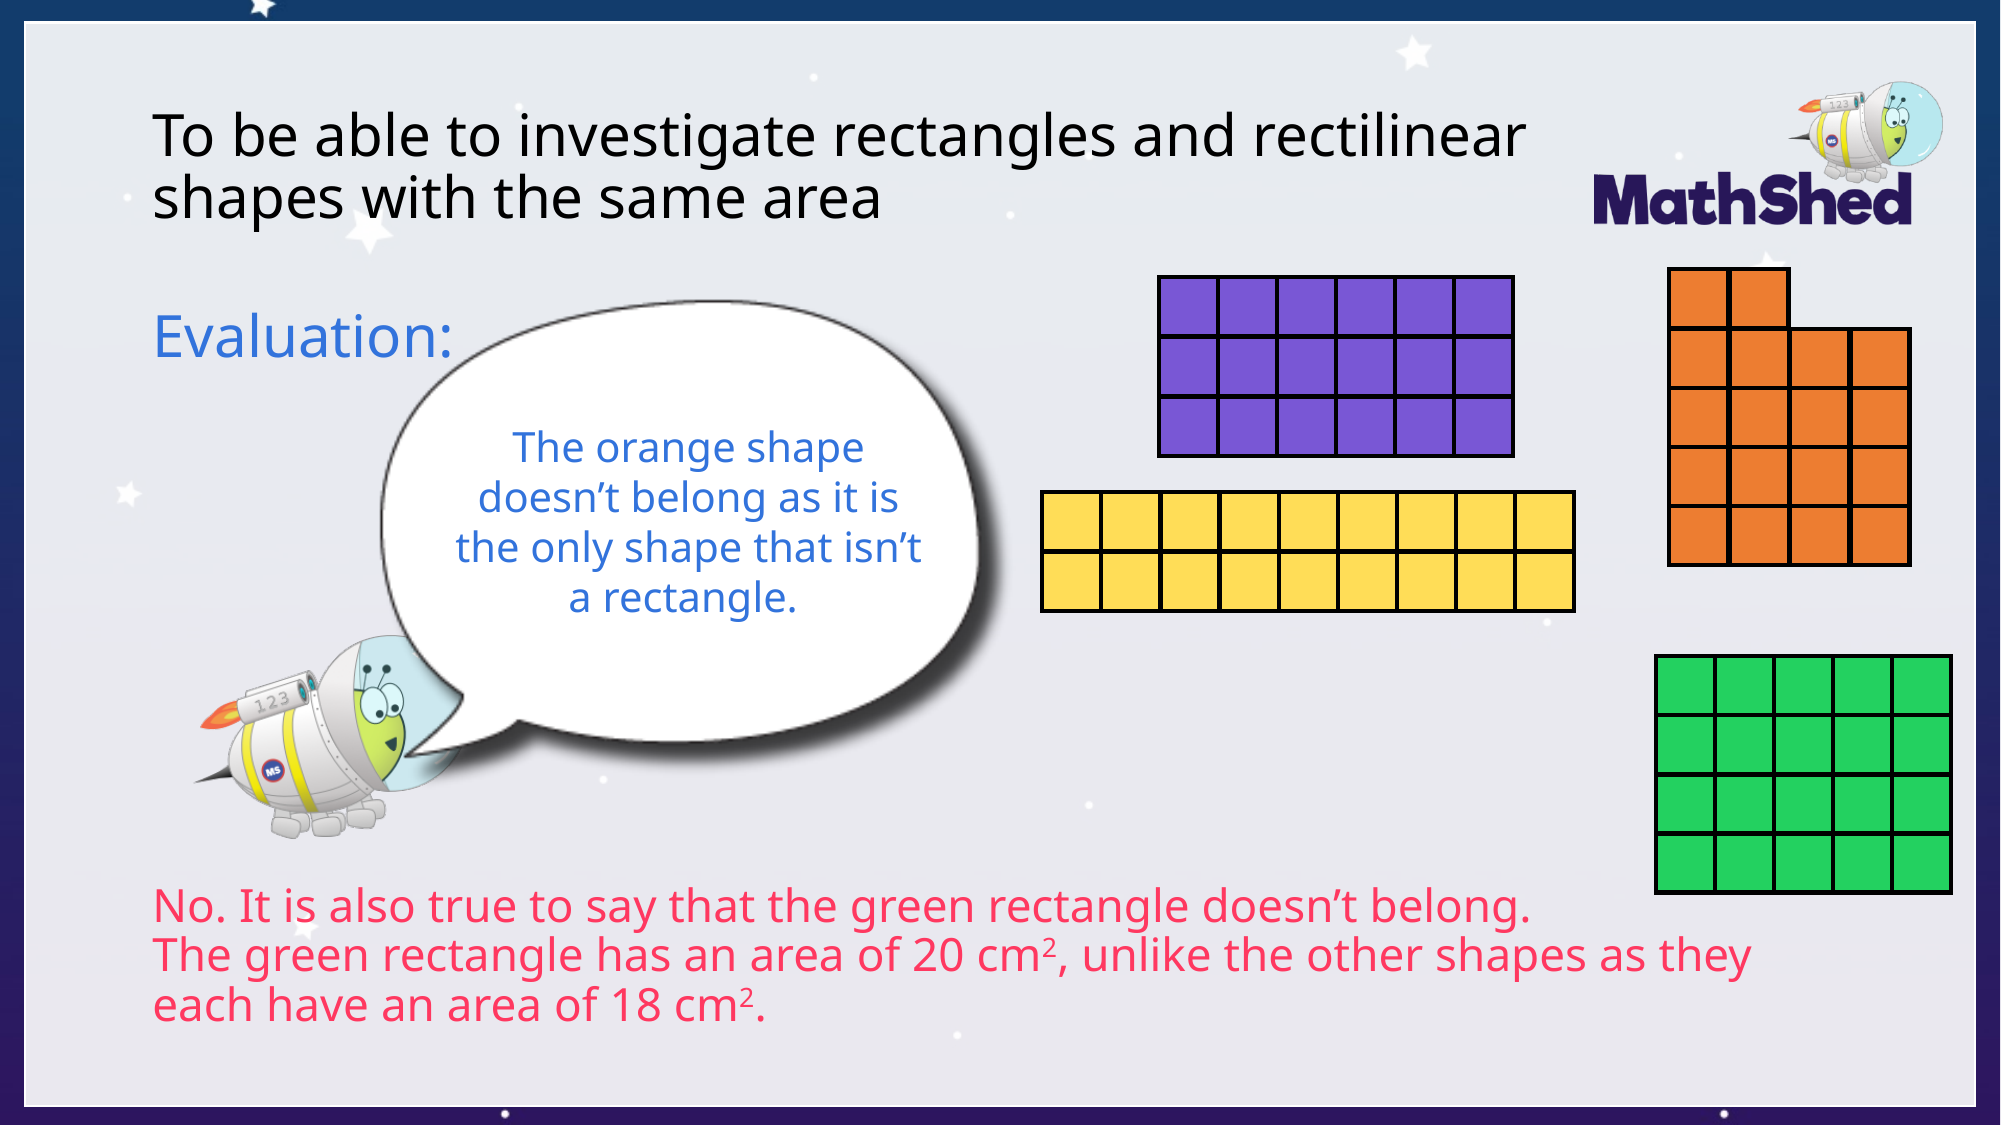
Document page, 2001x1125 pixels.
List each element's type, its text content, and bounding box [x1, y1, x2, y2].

text_box [1276, 277, 1336, 336]
text_box [1278, 491, 1337, 551]
text_box [1160, 491, 1220, 551]
text_box [1850, 447, 1910, 506]
text_box [1101, 552, 1160, 612]
text_box [1891, 715, 1951, 774]
text_box [1832, 833, 1891, 893]
text_box [1278, 552, 1337, 612]
text_box [1773, 715, 1832, 774]
text_box [1158, 336, 1217, 396]
text_box [1850, 328, 1910, 387]
list Evaluation: No. It is also true to say that the green rectangle doesn’t belong. The green rectangle has an area of 20 cm2, unlike the other shapes as they each have an area of 18 cm2. [137, 299, 1863, 1066]
text_box [1832, 715, 1891, 774]
text_box [1789, 447, 1849, 506]
text_box [1276, 336, 1336, 396]
text_box [1220, 491, 1278, 551]
text_box [1276, 396, 1336, 456]
text_box [1454, 336, 1514, 396]
text_box [1773, 656, 1832, 715]
text_box [1832, 656, 1891, 715]
text_box [1396, 491, 1455, 551]
text_box [1336, 396, 1395, 456]
text_box [1850, 387, 1910, 447]
text_box [1773, 774, 1832, 833]
text_box [1101, 491, 1160, 551]
text_box [1046, 552, 1101, 612]
text_box [1850, 506, 1910, 566]
text_box [1729, 506, 1789, 566]
text_box [1454, 396, 1514, 456]
text_box [1789, 506, 1849, 566]
text_box [1891, 656, 1951, 715]
text_box [1454, 277, 1514, 336]
text_box [1669, 387, 1729, 447]
text_box [1655, 774, 1714, 833]
text_box [1773, 833, 1832, 893]
text_box [1455, 491, 1514, 551]
text_box [1832, 774, 1891, 833]
text_box [1336, 277, 1395, 336]
text_box [1158, 277, 1217, 336]
text_box [1655, 715, 1714, 774]
text_box [1714, 833, 1773, 893]
text_box [1395, 336, 1454, 396]
text_box [1668, 269, 1728, 329]
text_box [1789, 328, 1849, 387]
text_box [1729, 447, 1789, 506]
text_box [1655, 656, 1714, 715]
text_box [1455, 552, 1514, 612]
text_box [1714, 656, 1773, 715]
picture [0, 0, 2001, 1125]
text_box [1514, 552, 1574, 612]
text_box [1217, 336, 1276, 396]
text_box [1220, 552, 1278, 612]
text_box [1655, 833, 1714, 893]
text_box [1158, 396, 1217, 456]
text_box [1395, 277, 1454, 336]
title To be able to investigate rectangles and rectilinear shapes with the same area [137, 59, 1578, 278]
text_box [1337, 552, 1396, 612]
text_box [1669, 506, 1729, 566]
text_box [1396, 552, 1455, 612]
text_box [1789, 387, 1849, 447]
text_box [1337, 491, 1396, 551]
text_box [1217, 277, 1276, 336]
text_box [1729, 269, 1789, 329]
text_box [1514, 491, 1574, 551]
text_box [1714, 715, 1773, 774]
text_box [1669, 328, 1729, 387]
text_box [1714, 774, 1773, 833]
text_box [1336, 336, 1395, 396]
text_box [1891, 774, 1951, 833]
text_box [1729, 329, 1789, 387]
text_box [1729, 387, 1789, 447]
text_box [1046, 491, 1101, 551]
text_box [1217, 396, 1276, 456]
text_box [1160, 552, 1220, 612]
text_box [1395, 396, 1454, 456]
text_box [1669, 447, 1729, 506]
text_box [1891, 833, 1951, 893]
